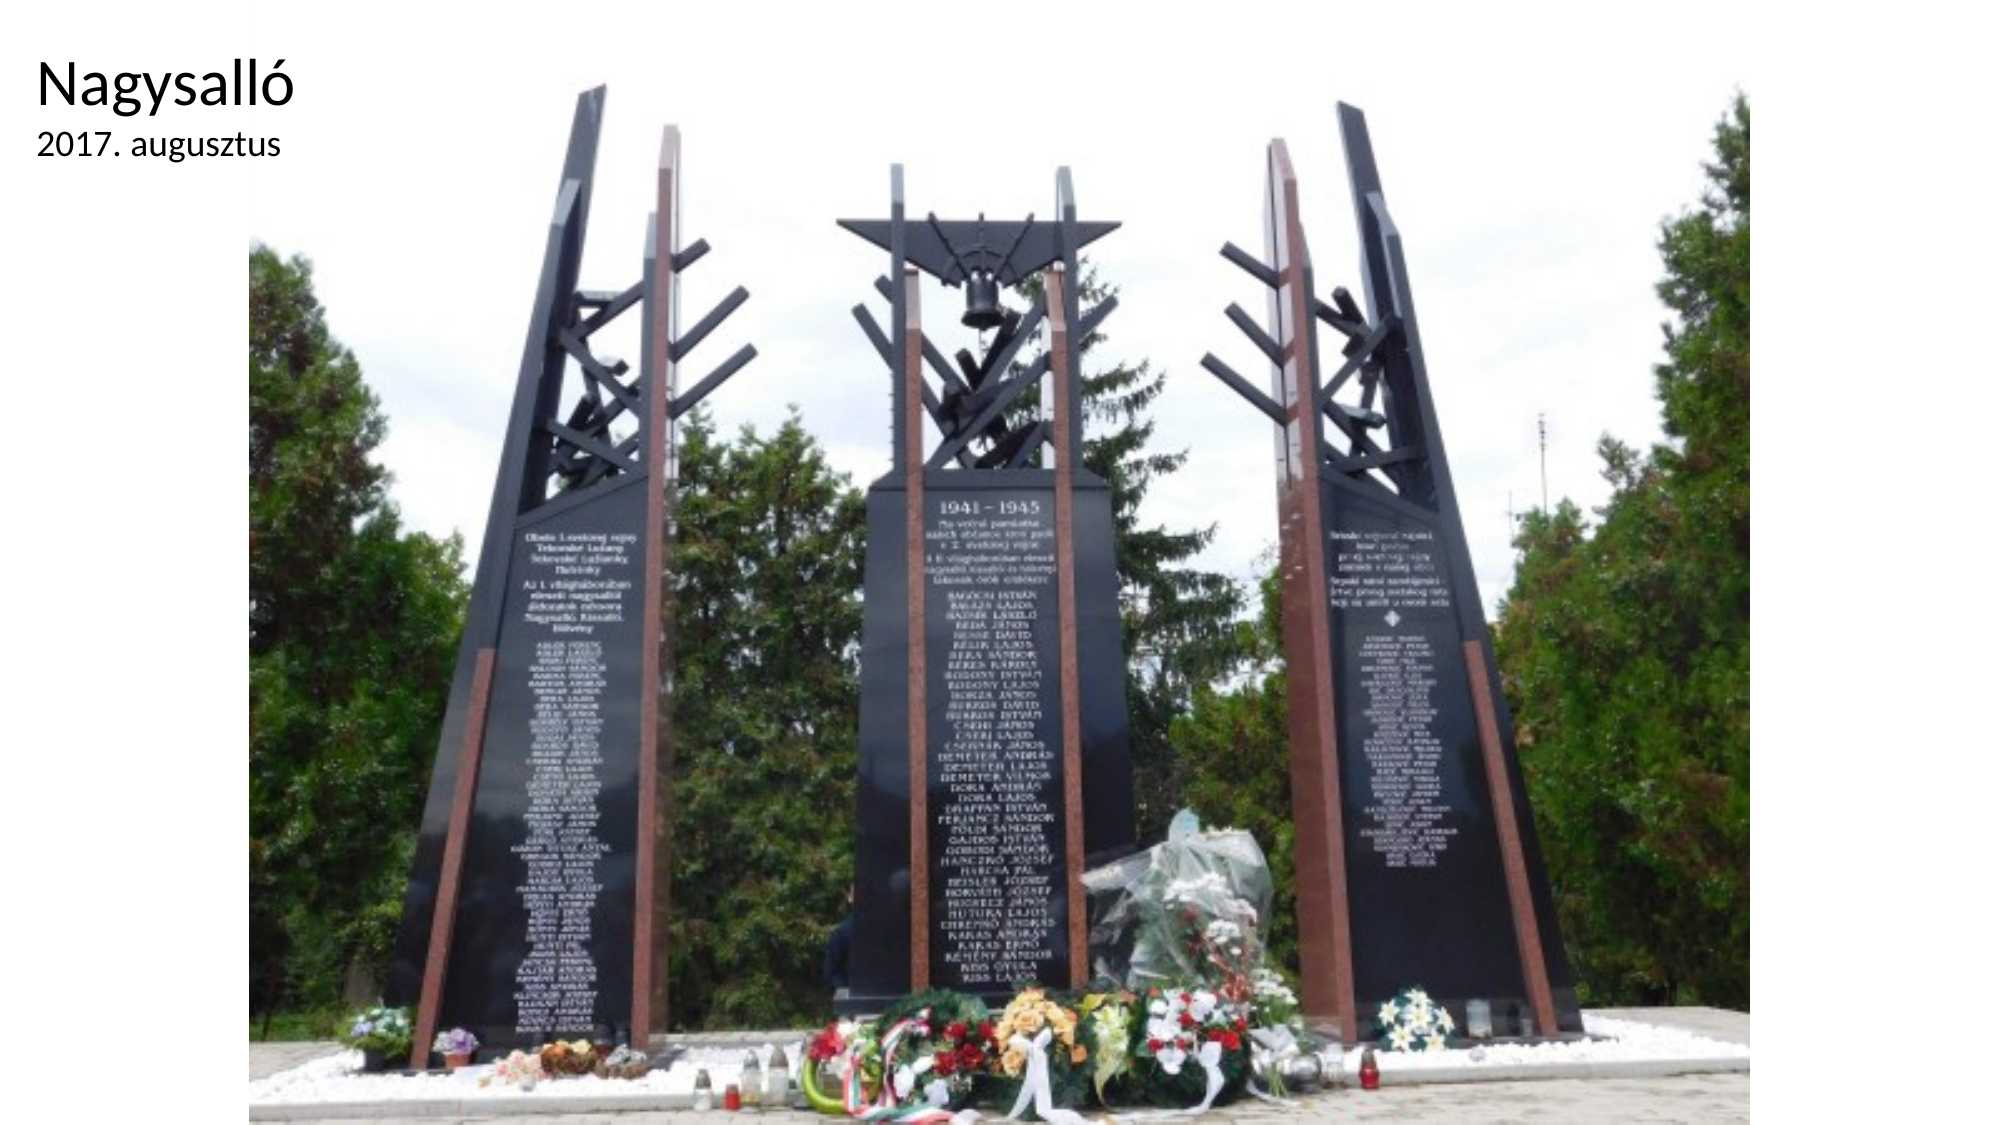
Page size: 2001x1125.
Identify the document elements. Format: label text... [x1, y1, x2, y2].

text_box Nagysalló 2017. augusztus [21, 31, 249, 172]
picture [249, 0, 1750, 1125]
